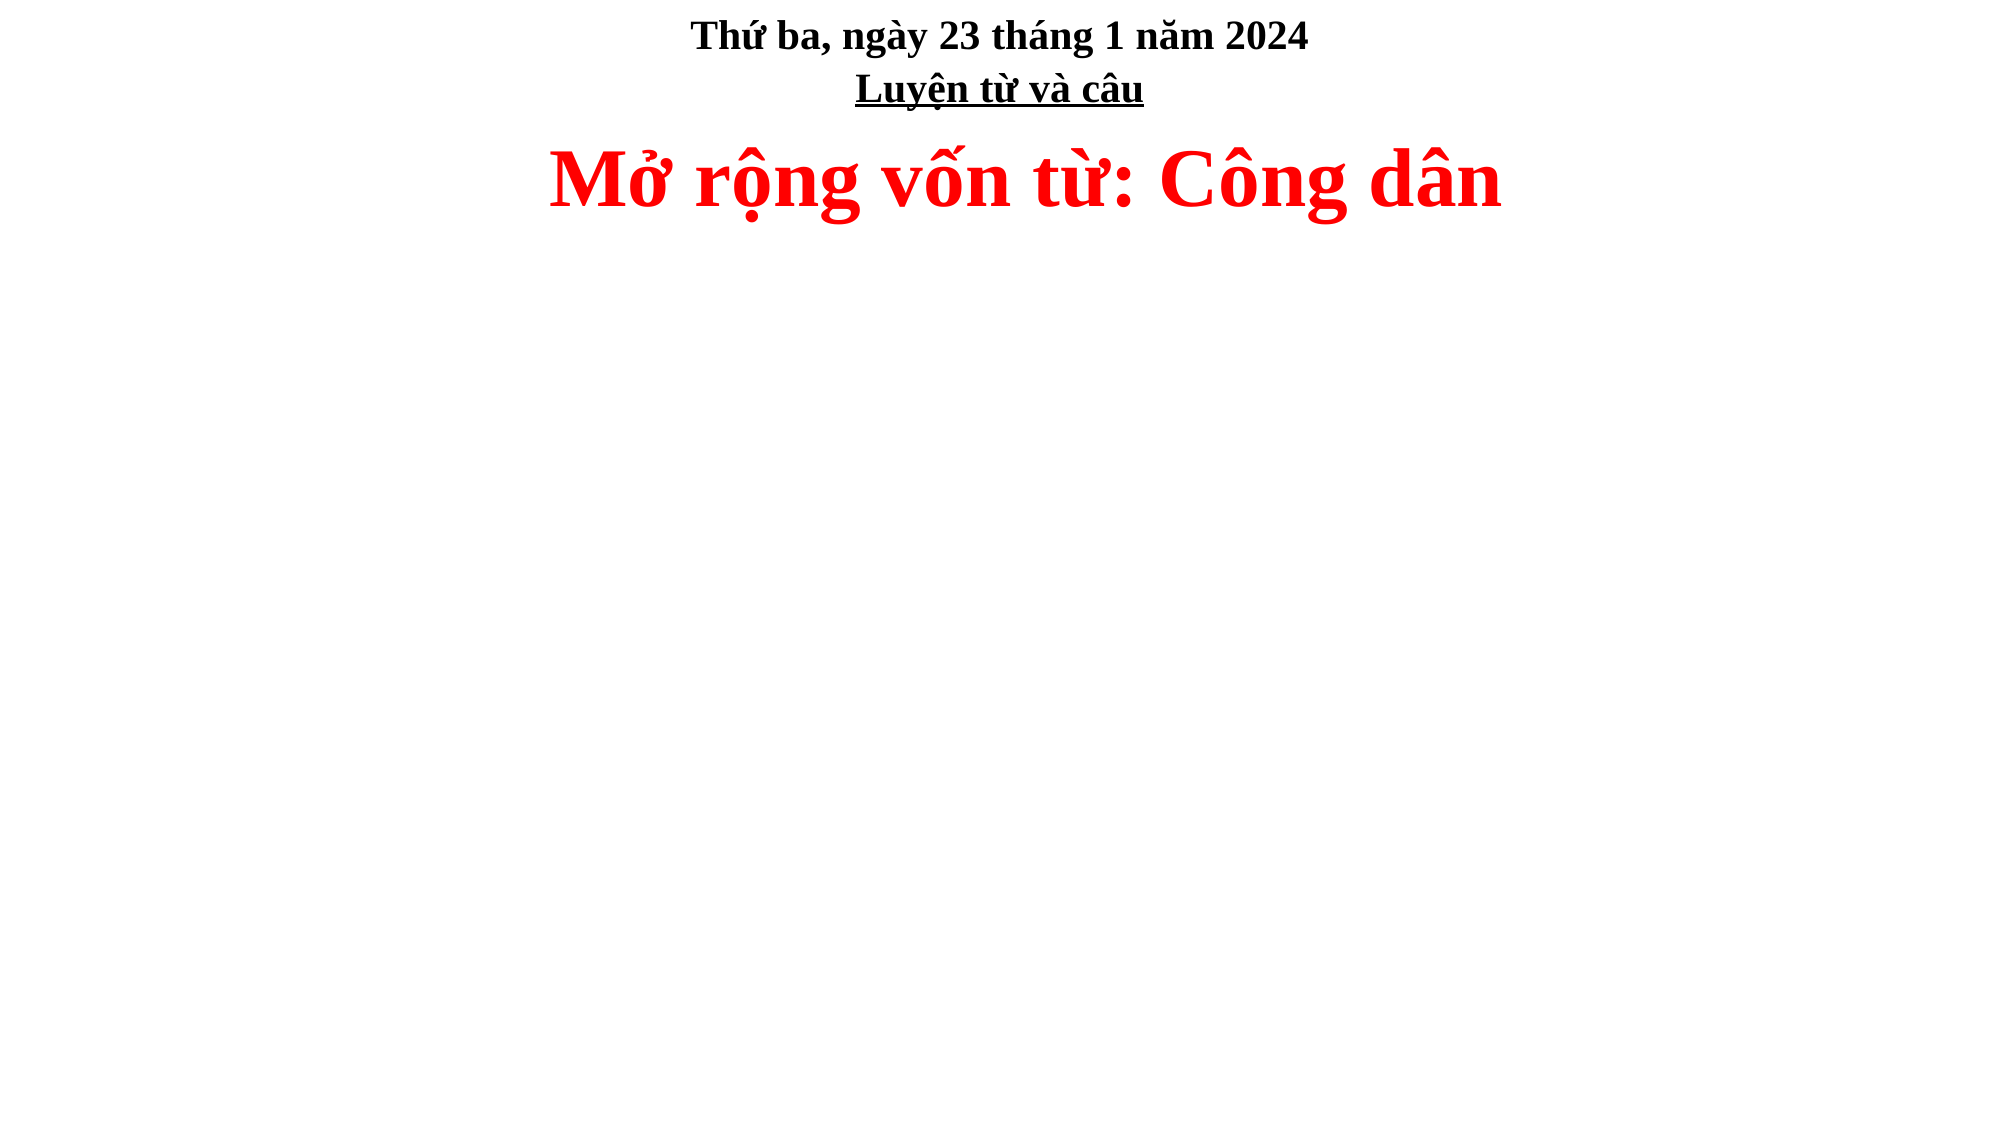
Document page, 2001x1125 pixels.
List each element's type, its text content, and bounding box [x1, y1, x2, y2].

text_box Thứ ba, ngày 23 tháng 1 năm 2024 [249, 0, 1750, 52]
text_box Luyện từ và câu [249, 52, 1750, 118]
text_box Mở rộng vốn từ: Công dân [407, 116, 1646, 231]
